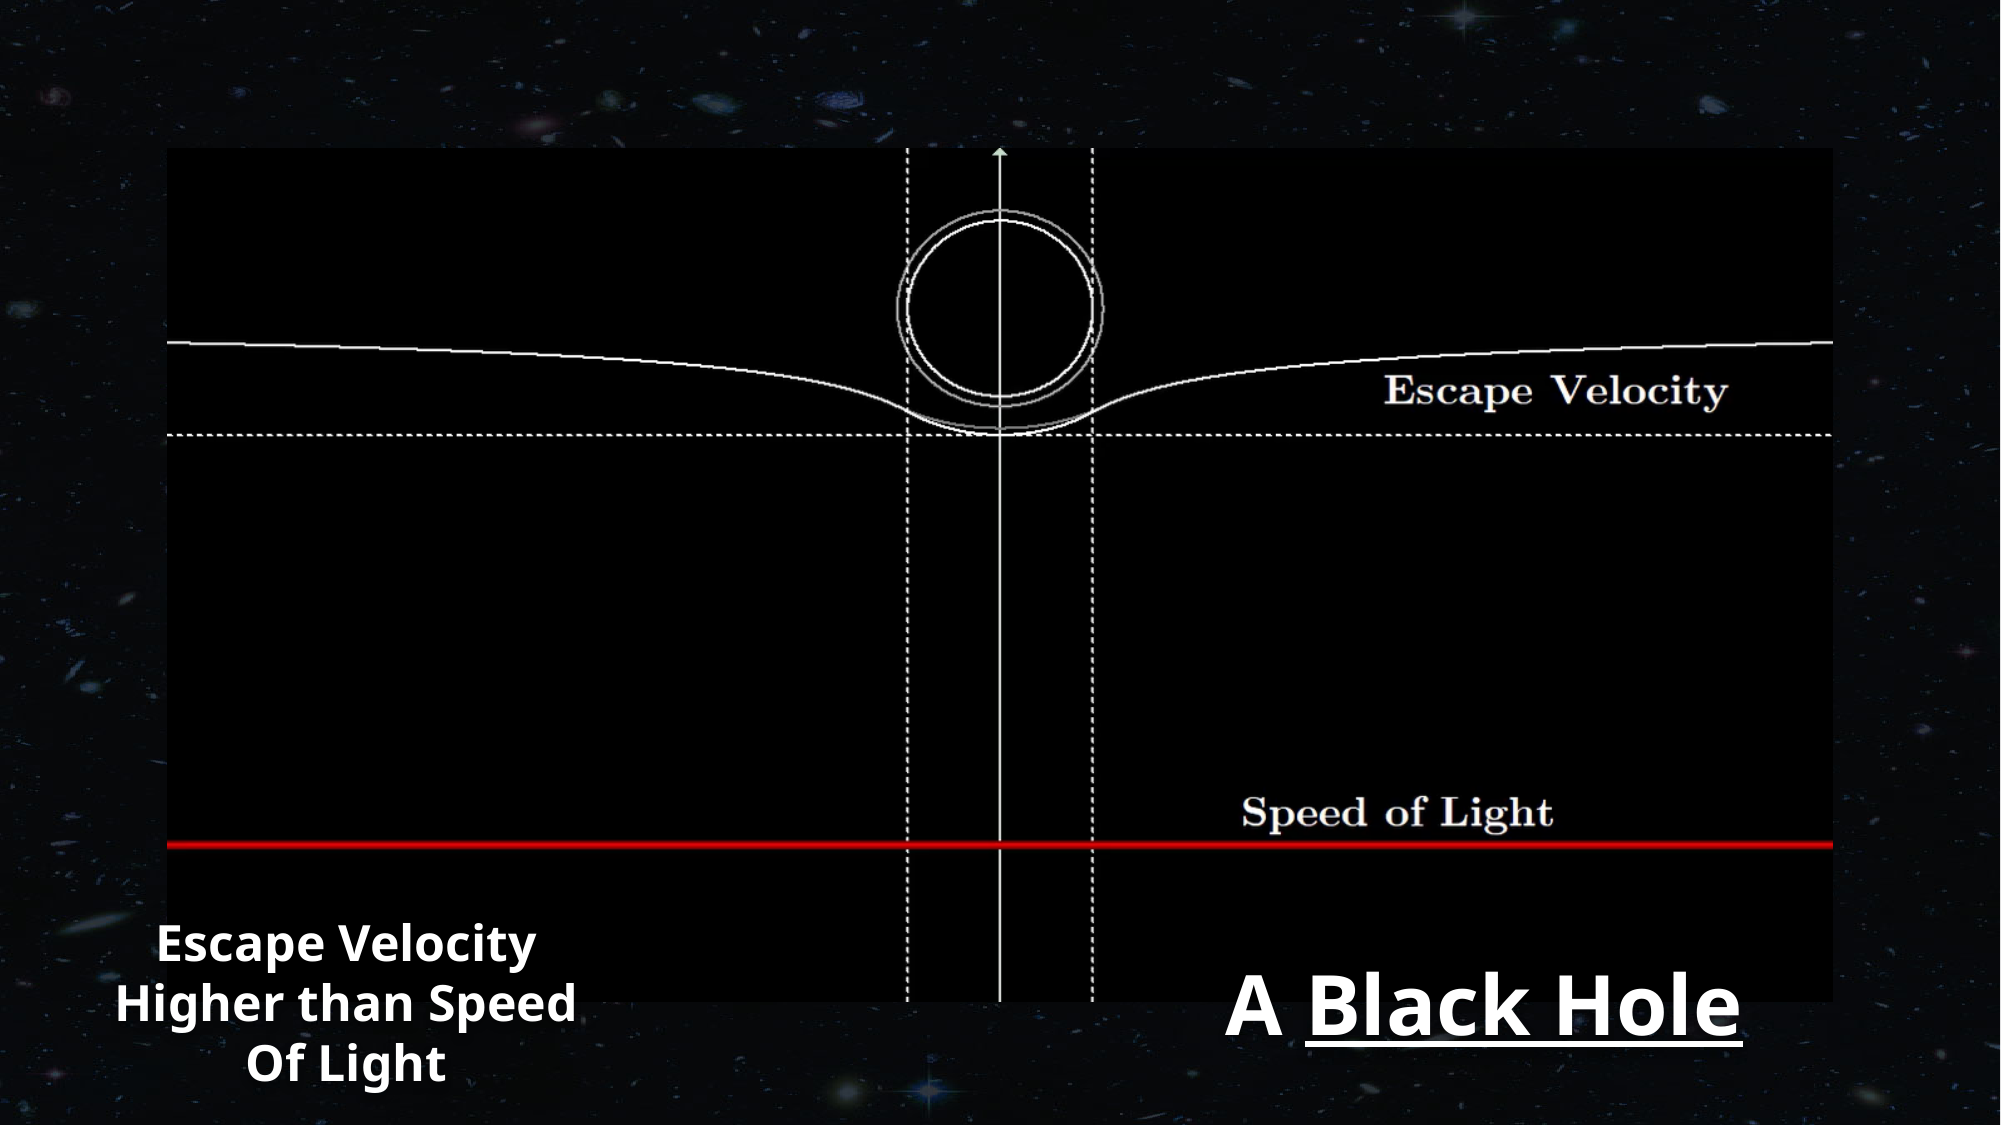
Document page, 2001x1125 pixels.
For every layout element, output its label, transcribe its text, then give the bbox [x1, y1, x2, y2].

picture [0, 0, 2001, 1125]
text_box A Black Hole [1152, 1003, 1817, 1059]
text_box Escape Velocity Higher than Speed Of Light [71, 903, 621, 1099]
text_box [165, 146, 1835, 1003]
